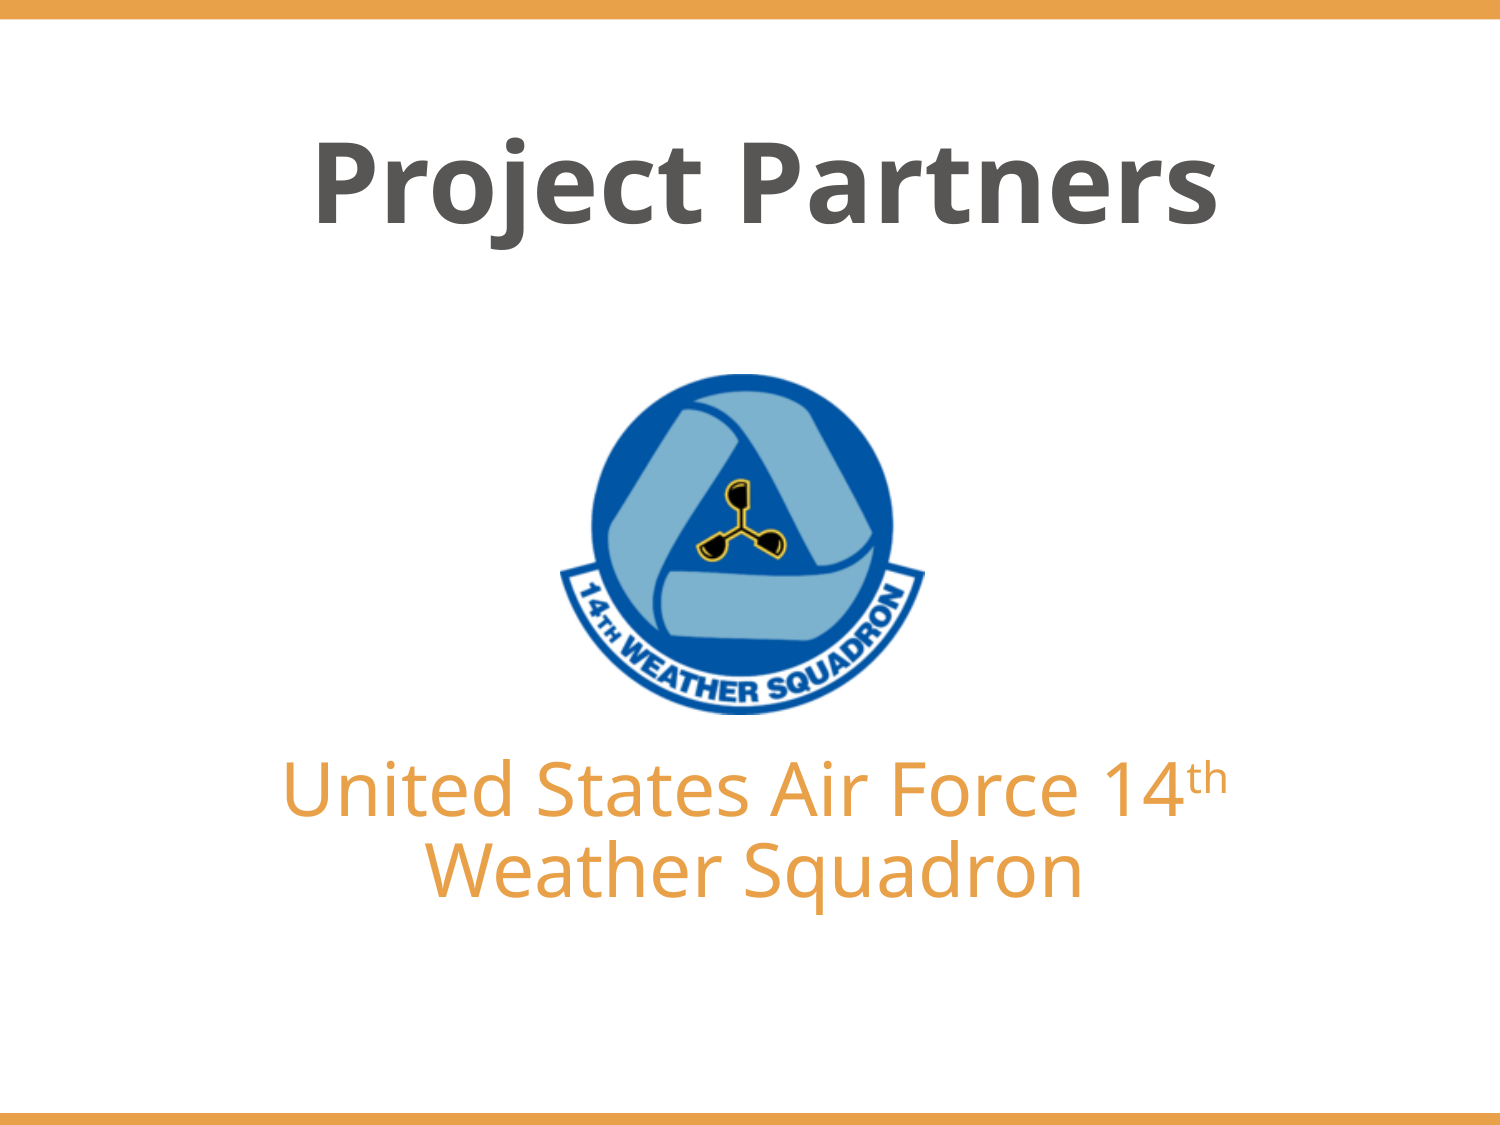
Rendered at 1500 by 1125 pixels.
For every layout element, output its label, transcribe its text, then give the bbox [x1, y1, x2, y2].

picture [560, 374, 926, 715]
list Project Partners [67, 111, 1463, 263]
list United States Air Force 14th Weather Squadron [234, 736, 1275, 863]
